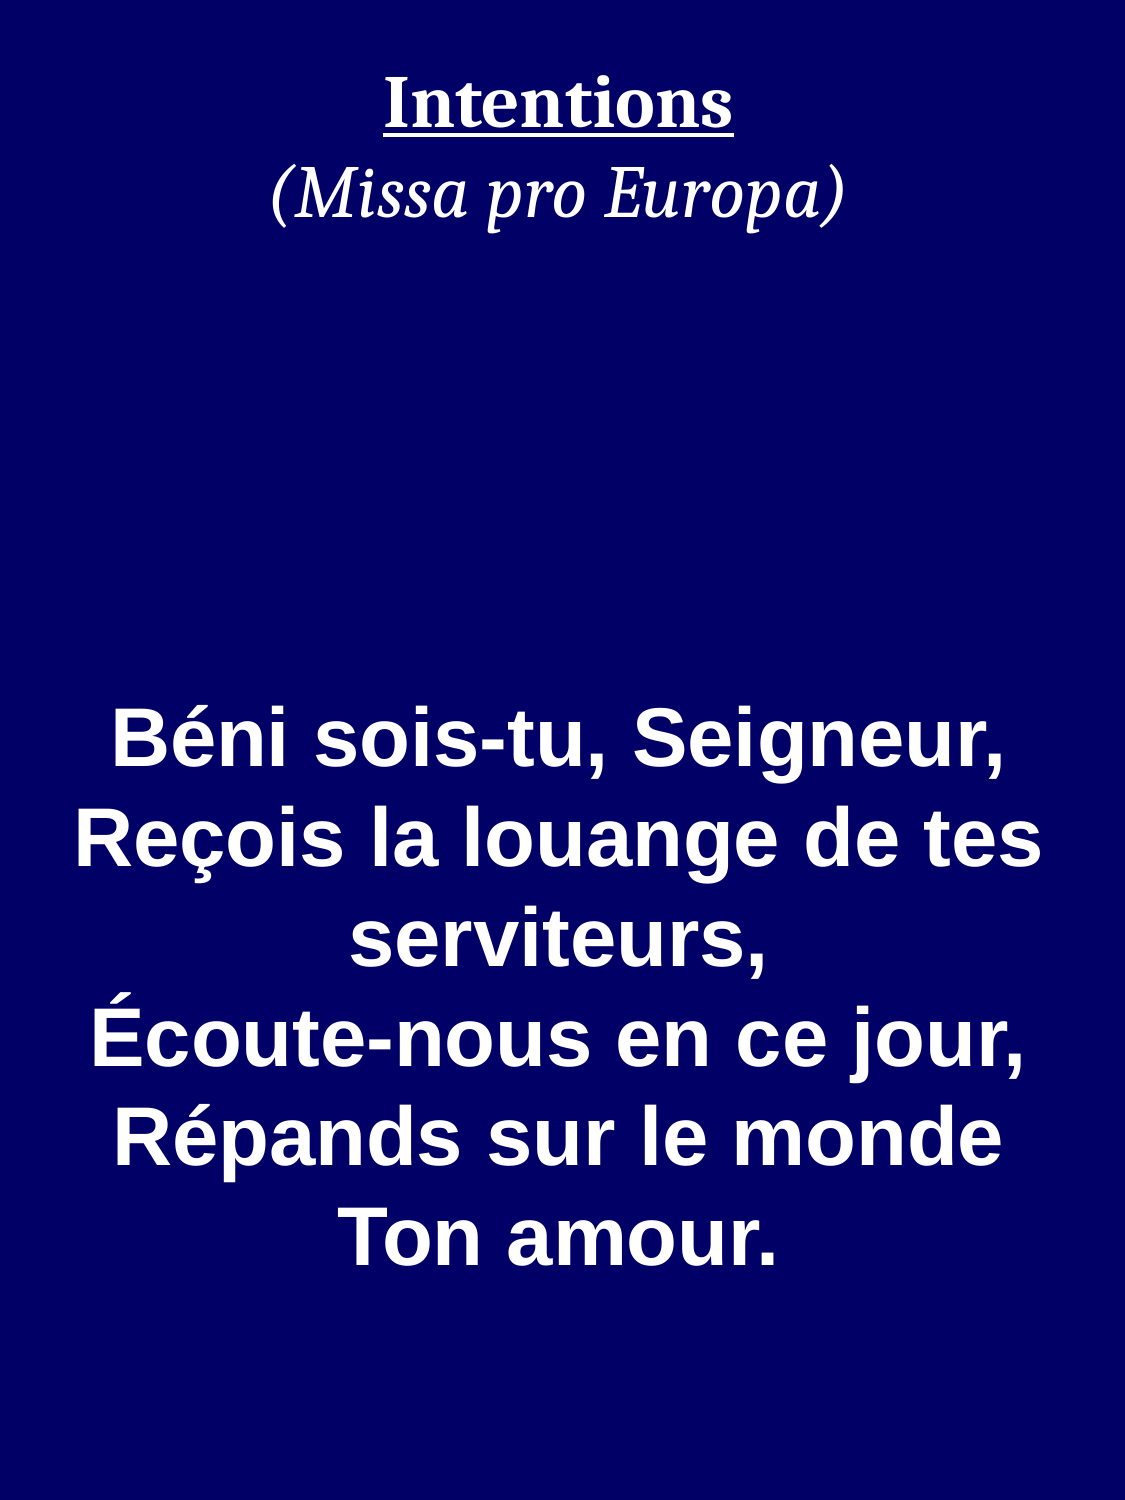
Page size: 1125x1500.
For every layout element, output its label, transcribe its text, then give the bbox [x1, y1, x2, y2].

text_box Intentions (Missa pro Europa) Béni sois-tu, Seigneur, Reçois la louange de tes serviteurs, Écoute-nous en ce jour, Répands sur le monde Ton amour. [0, 45, 1125, 1500]
